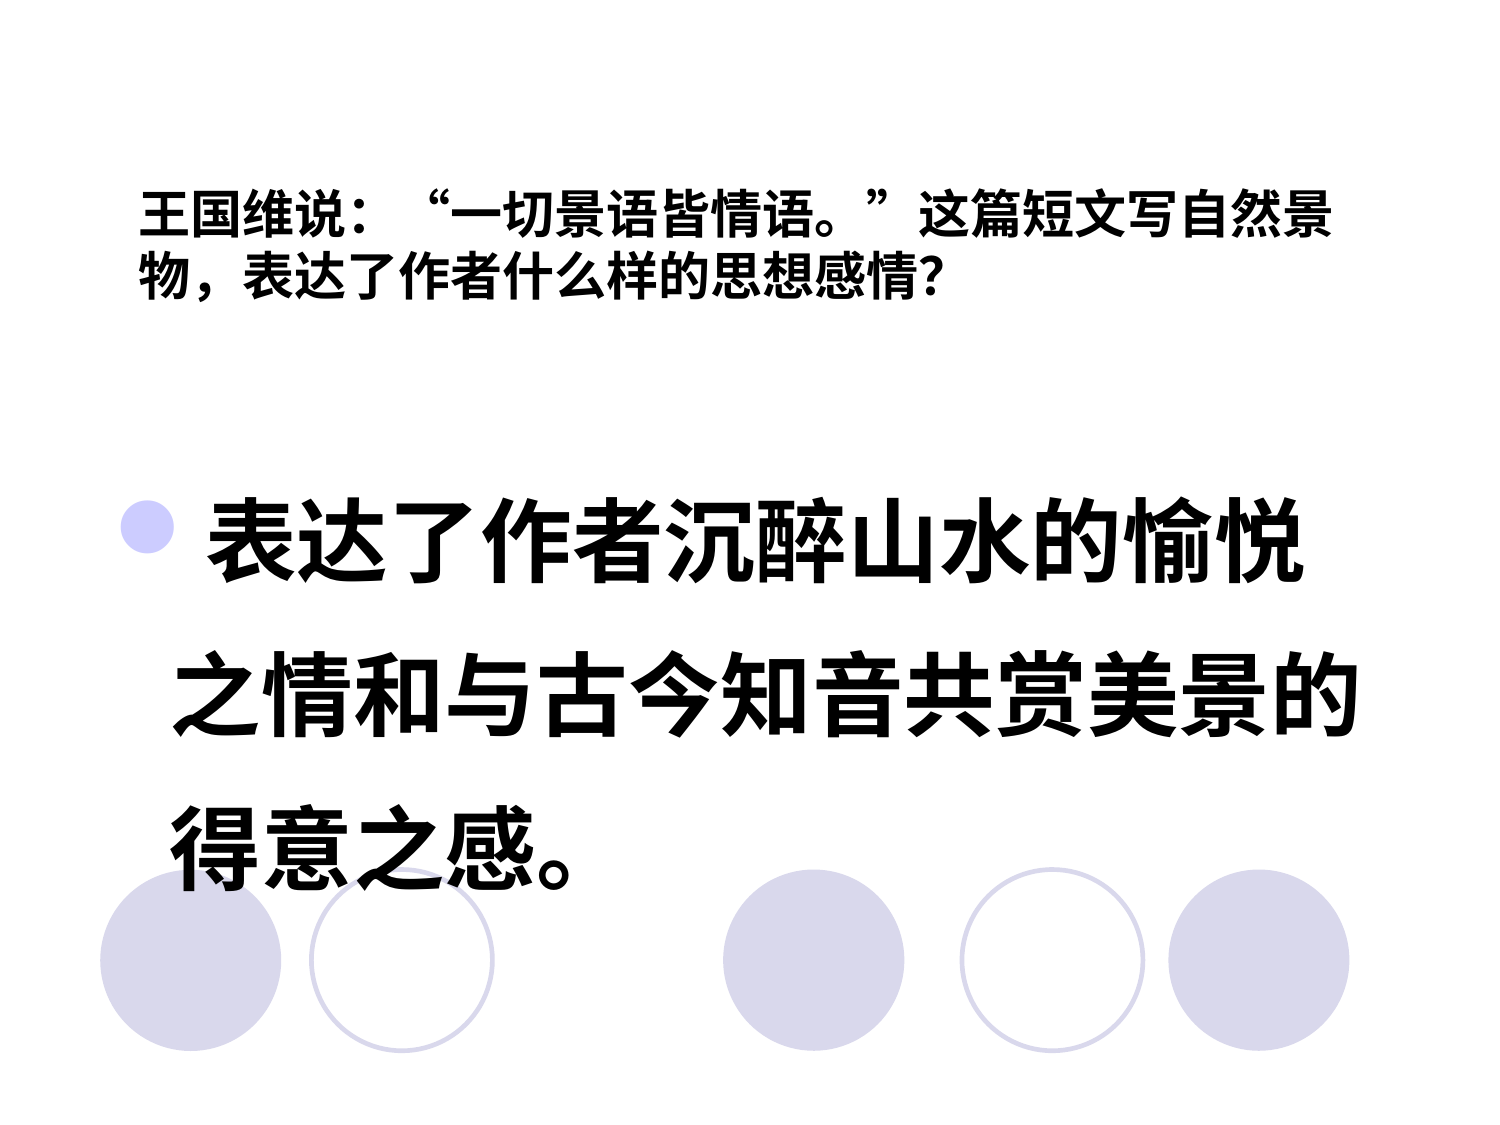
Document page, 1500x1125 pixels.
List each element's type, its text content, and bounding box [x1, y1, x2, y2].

title 王国维说：“一切景语皆情语。”这篇短文写自然景物，表达了作者什么样的思想感情？ [123, 101, 1400, 386]
list 表达了作者沉醉山水的愉悦之情和与古今知音共赏美景的得意之感。 [98, 432, 1400, 1071]
